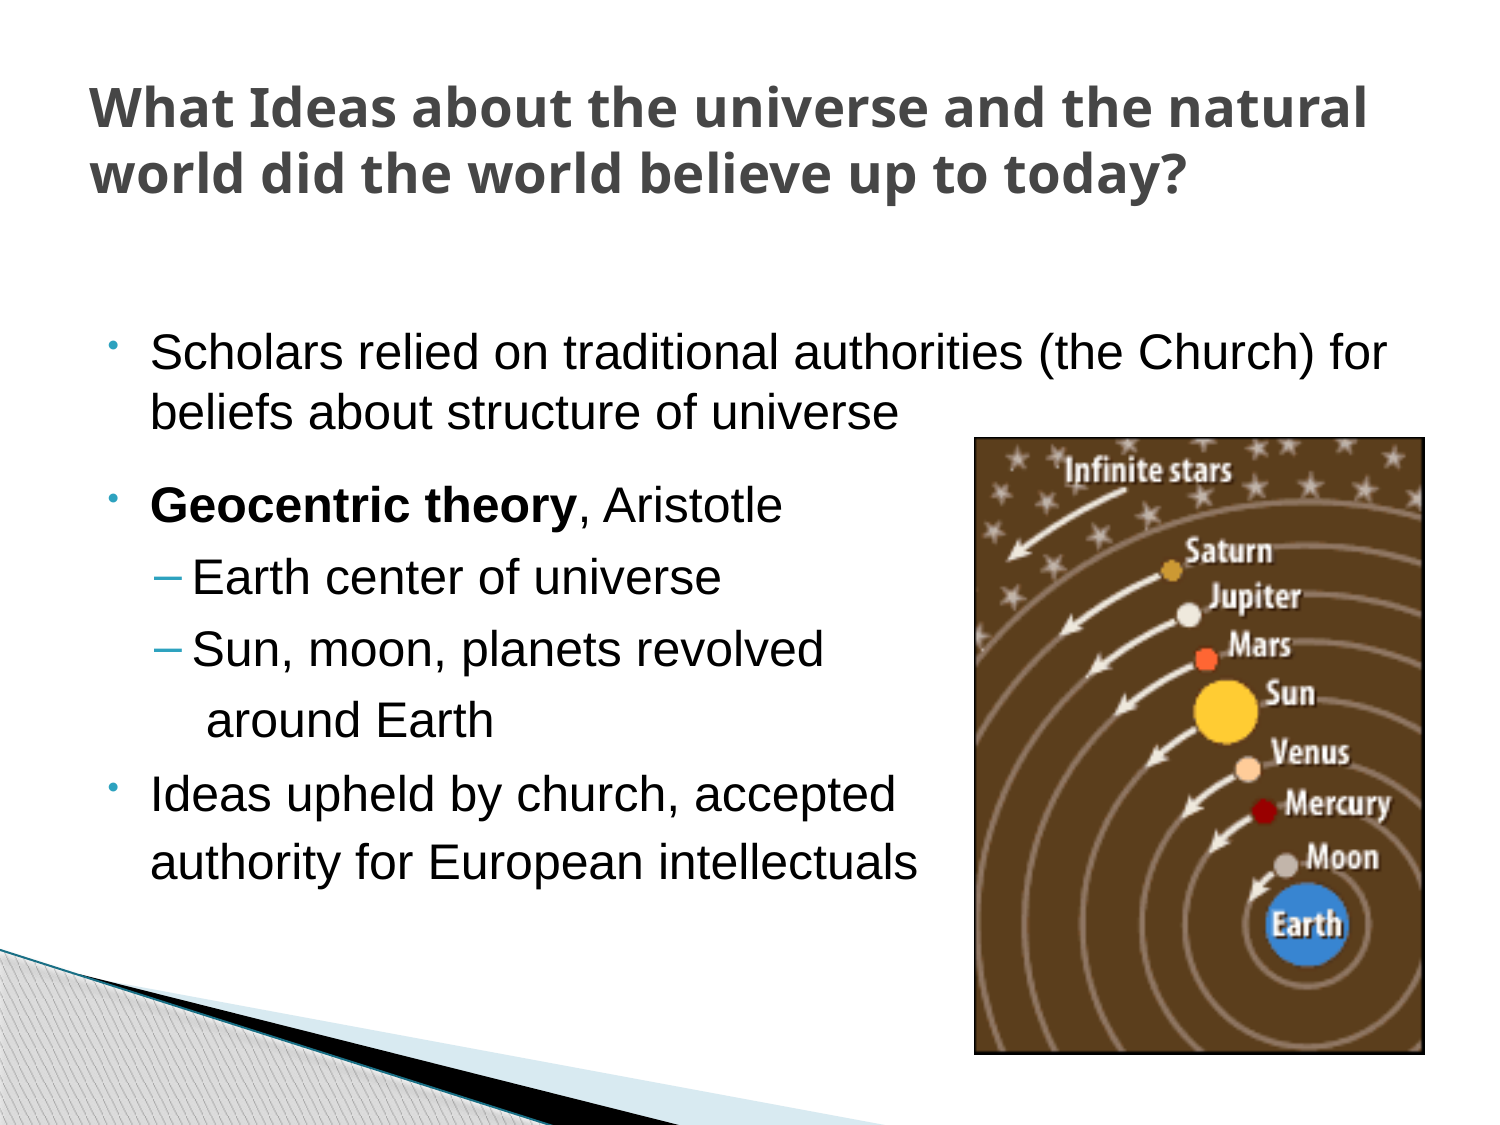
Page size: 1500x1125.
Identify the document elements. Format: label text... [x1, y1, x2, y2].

picture [974, 437, 1426, 1055]
list Scholars relied on traditional authorities (the Church) for beliefs about structure of universe Geocentric theory, Aristotle Earth center of universe Sun, moon, planets revolved around Earth Ideas upheld by church, accepted authority for European intellectuals [75, 311, 1425, 1055]
title What Ideas about the universe and the natural world did the world believe up to today? [75, 45, 1425, 233]
